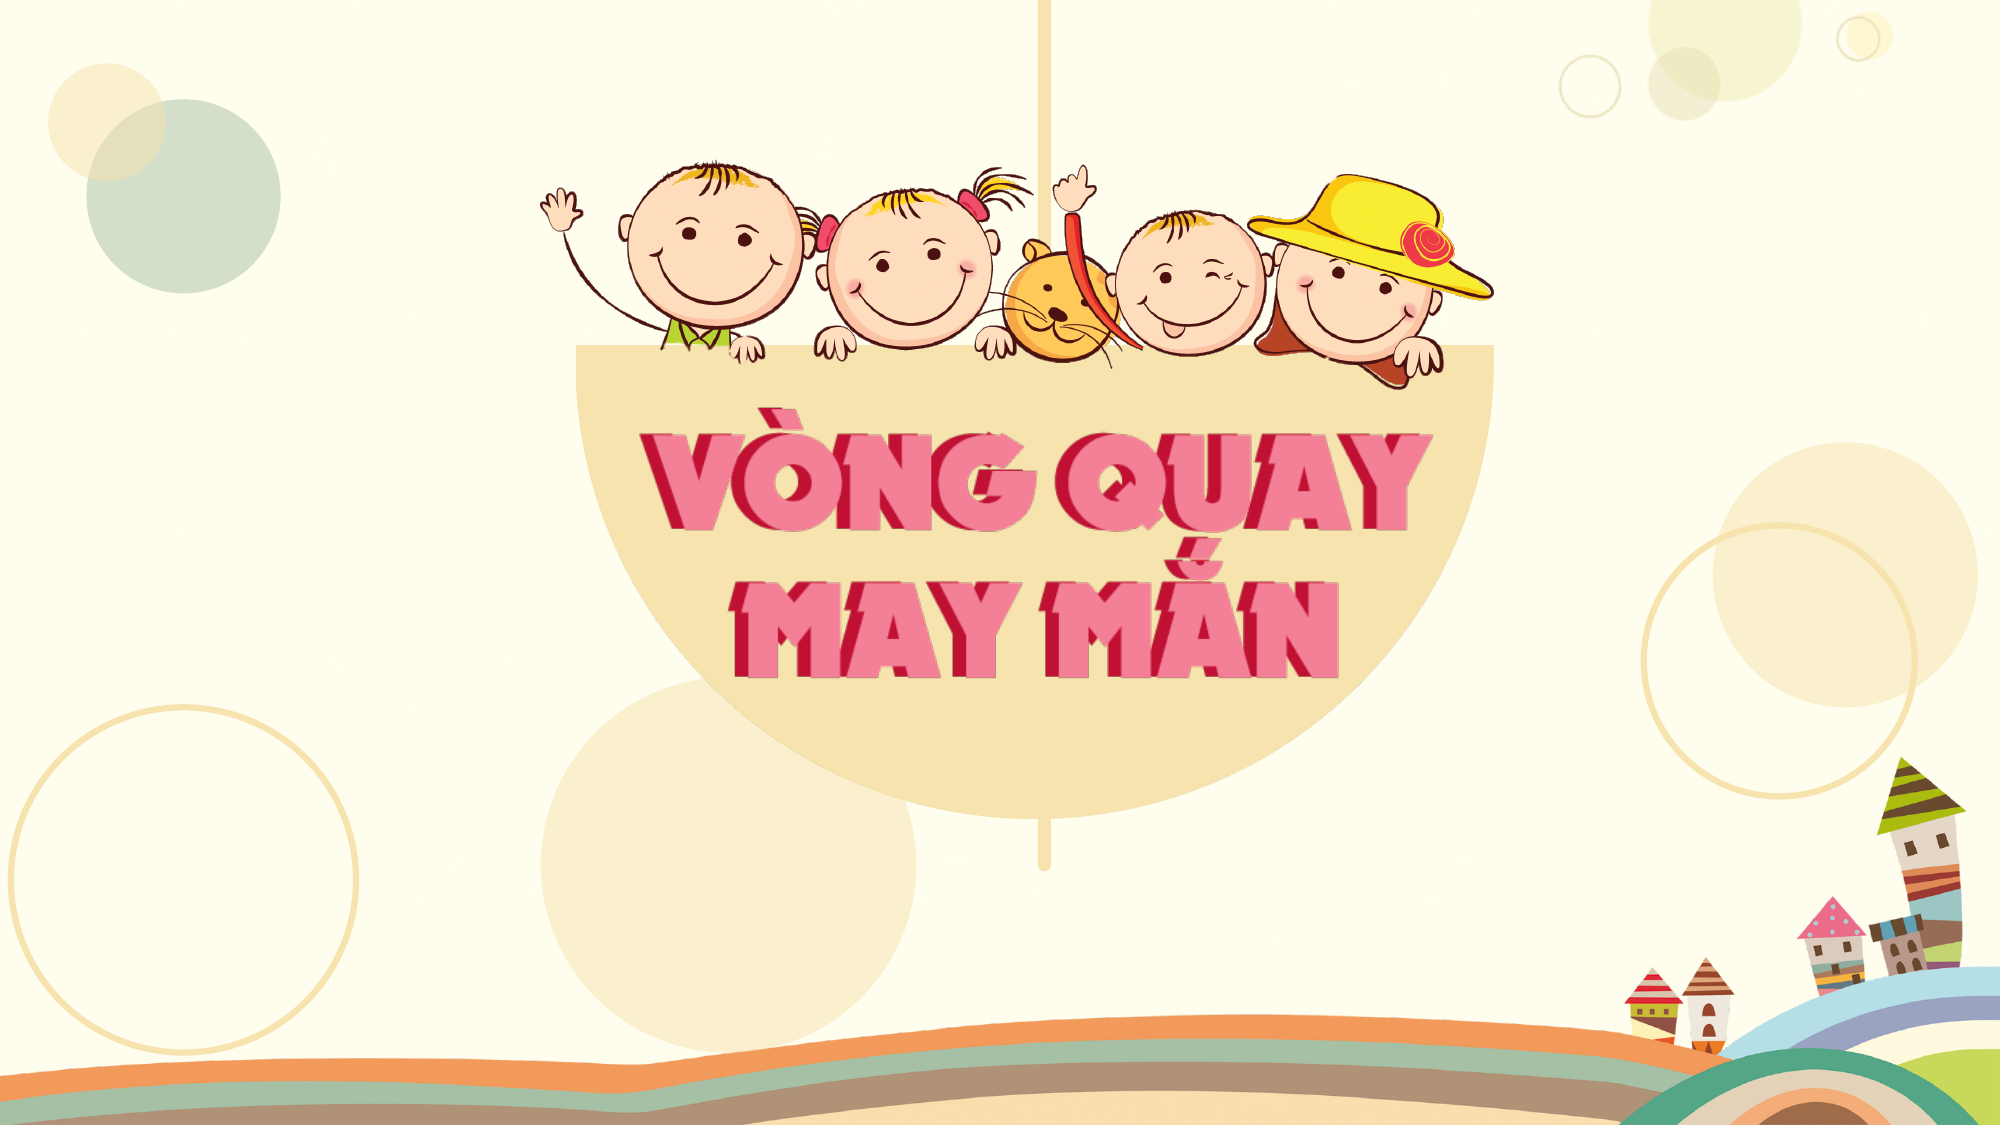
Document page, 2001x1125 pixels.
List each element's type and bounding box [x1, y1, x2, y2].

text_box [1716, 441, 1979, 690]
text_box [540, 0, 1494, 865]
text_box [85, 98, 282, 295]
text_box [47, 62, 167, 183]
picture [0, 0, 2000, 1125]
text_box [539, 857, 918, 1054]
text_box [9, 706, 358, 1054]
text_box [1642, 524, 1916, 798]
